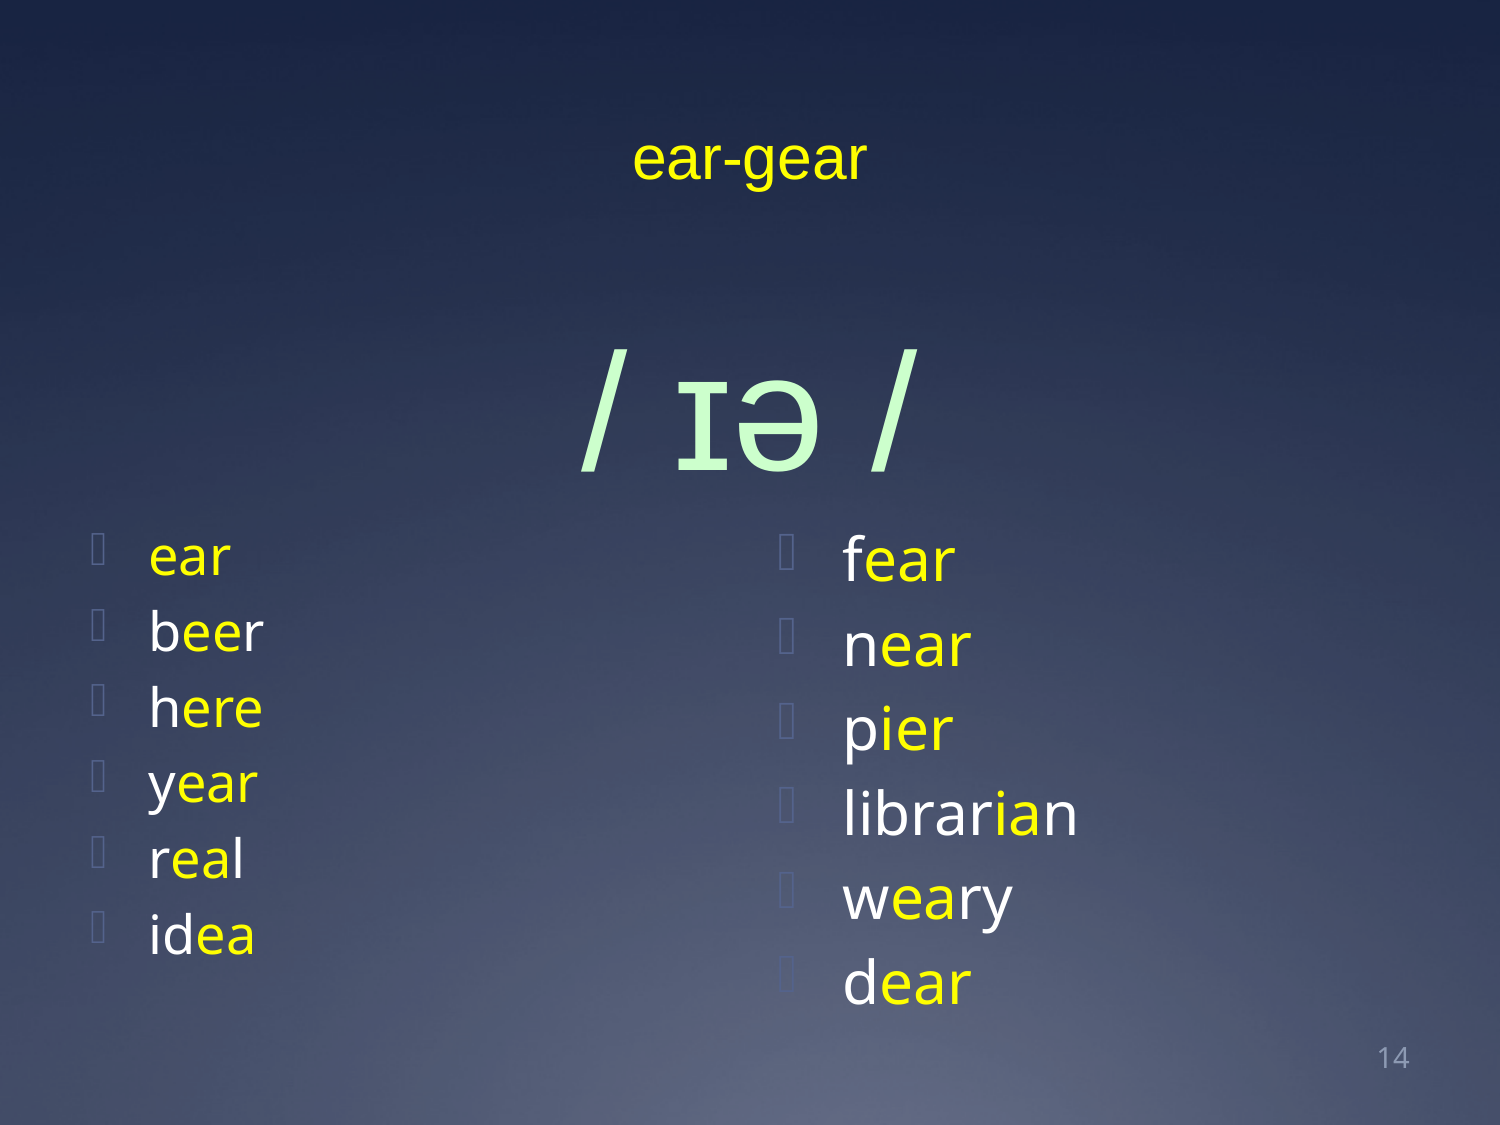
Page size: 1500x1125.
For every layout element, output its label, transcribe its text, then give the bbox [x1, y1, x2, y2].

list ear beer here year real idea [75, 514, 738, 988]
text_box / ɪə / [74, 296, 1425, 512]
title ear-gear [75, 109, 1425, 296]
slide_number 15 [1325, 1029, 1425, 1090]
list fear near pier librarian weary dear [762, 514, 1425, 1030]
